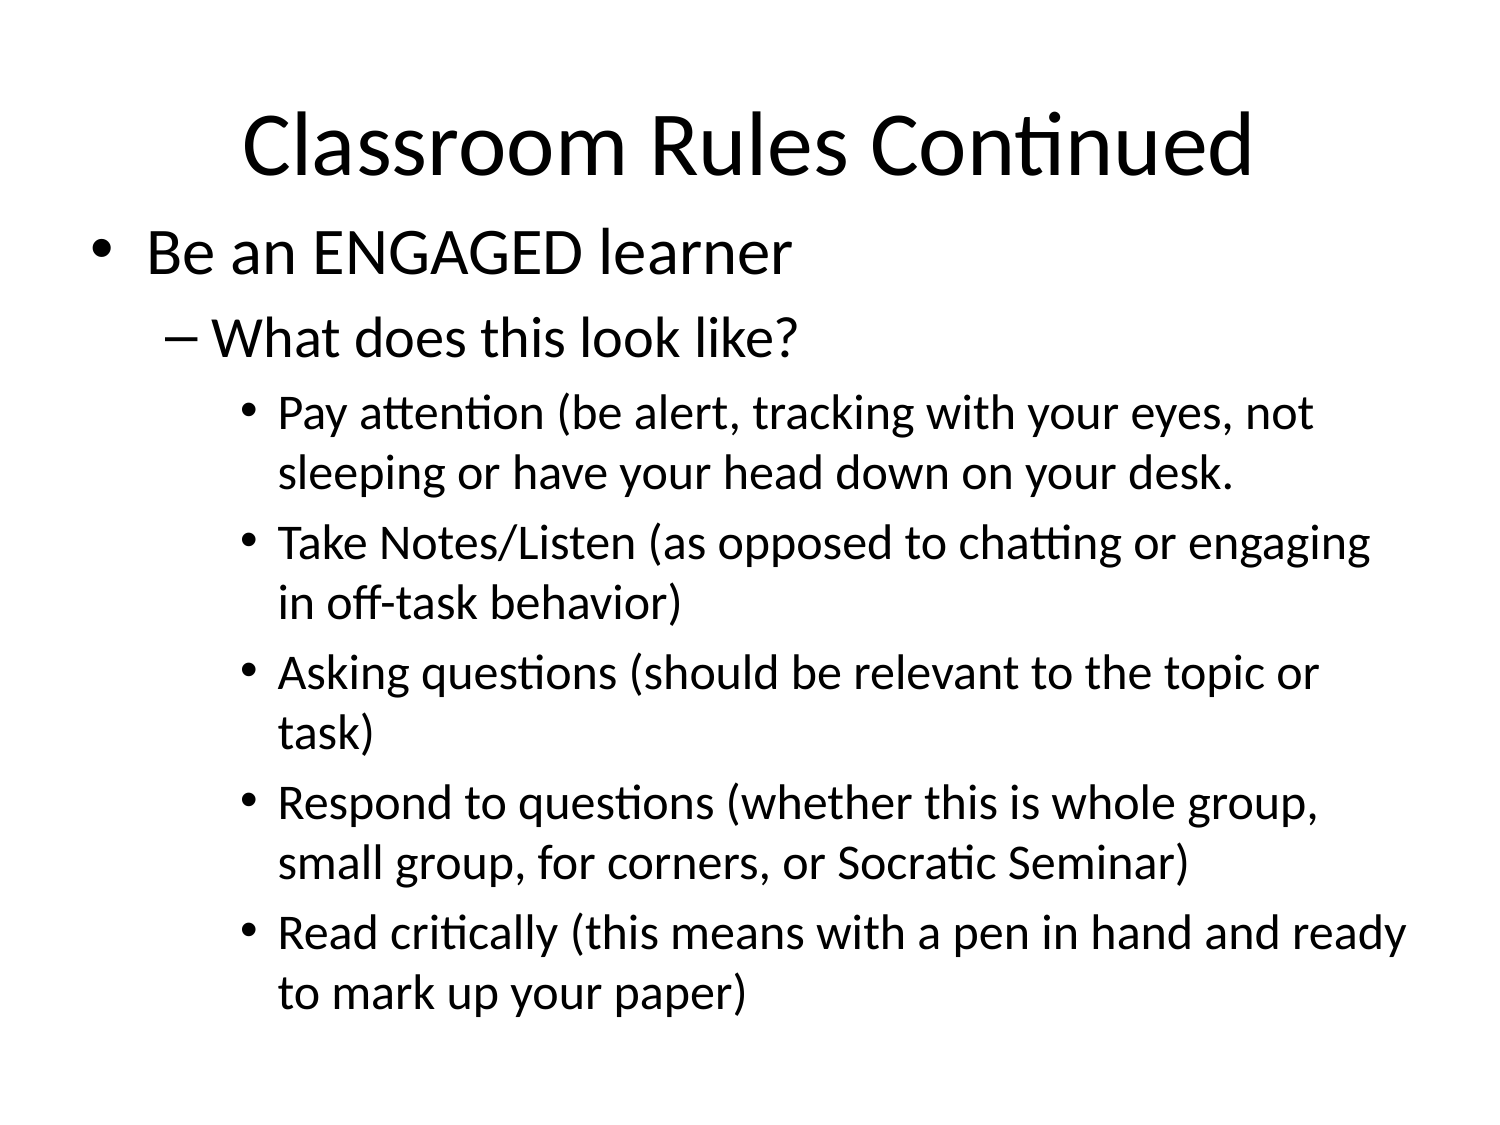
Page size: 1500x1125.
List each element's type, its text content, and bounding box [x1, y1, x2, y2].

title Classroom Rules Continued [74, 44, 1426, 199]
list Be an ENGAGED learner What does this look like? Pay attention (be alert, tracking with your eyes, not sleeping or have your head down on your desk. Take Notes/Listen (as opposed to chatting or engaging in off-task behavior) Asking questions (should be relevant to the topic or task) Respond to questions (whether this is whole group, small group, for corners, or Socratic Seminar) Read critically (this means with a pen in hand and ready to mark up your paper) [74, 199, 1426, 1006]
